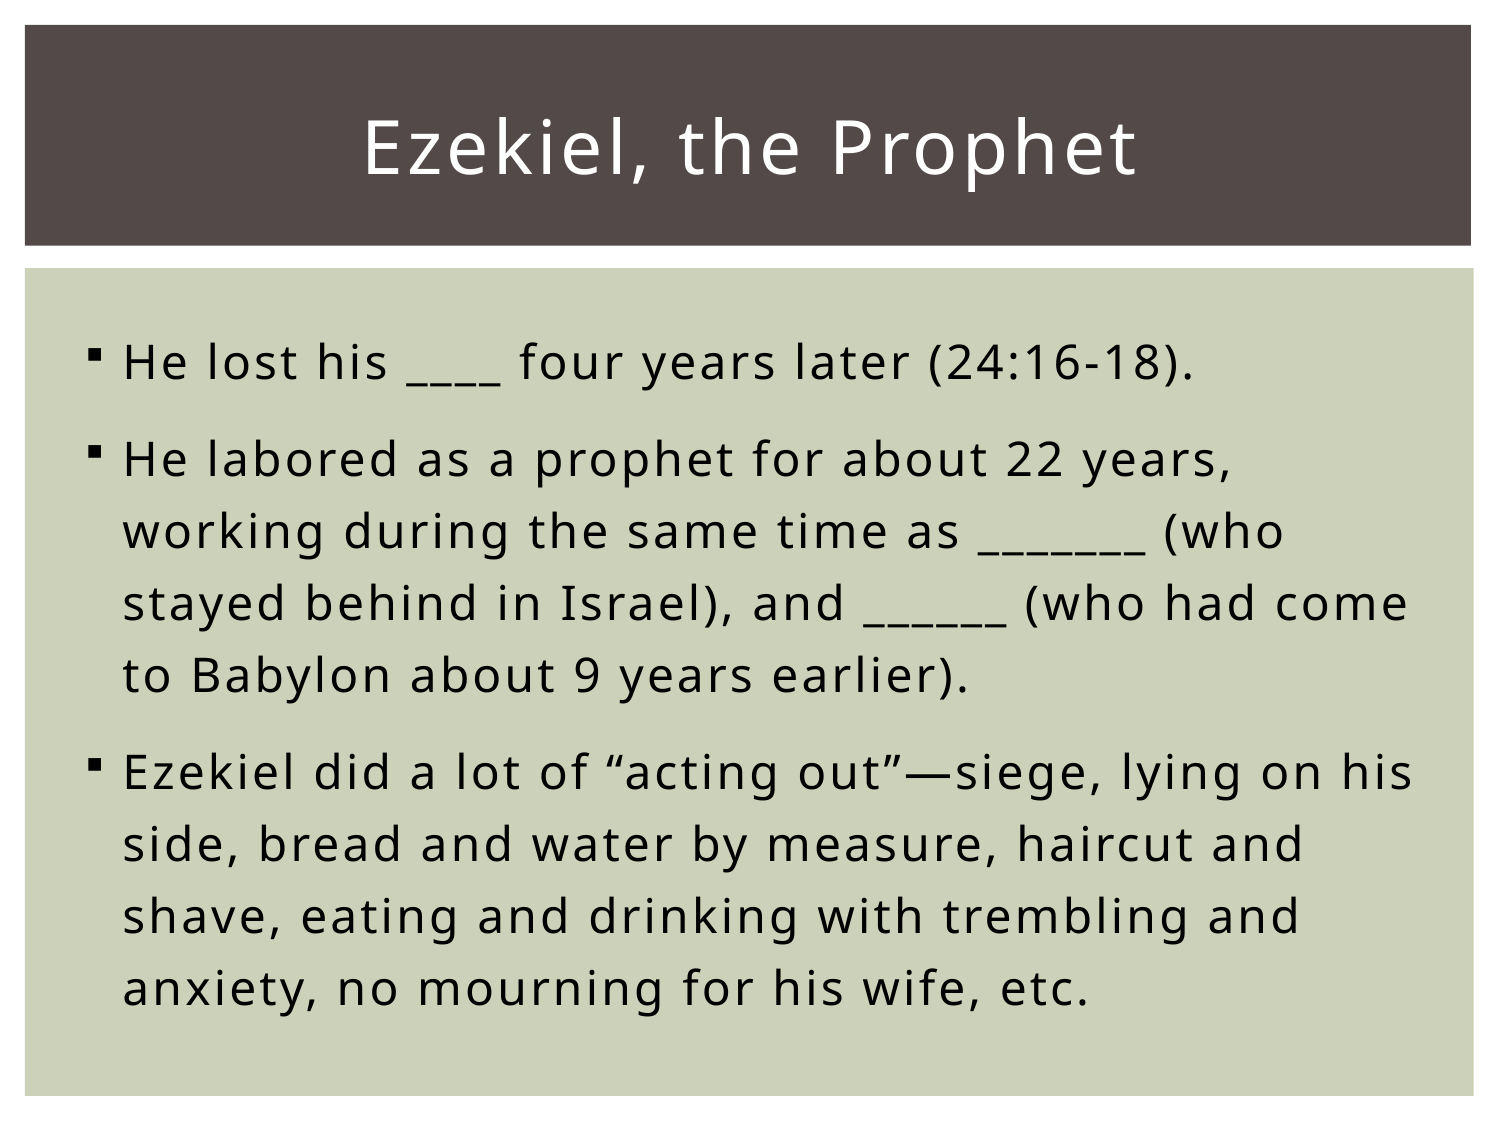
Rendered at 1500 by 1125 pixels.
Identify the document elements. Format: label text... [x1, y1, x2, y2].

list He lost his ____ four years later (24:16-18). He labored as a prophet for about 22 years, working during the same time as _______ (who stayed behind in Israel), and ______ (who had come to Babylon about 9 years earlier). Ezekiel did a lot of “acting out”—siege, lying on his side, bread and water by measure, haircut and shave, eating and drinking with trembling and anxiety, no mourning for his wife, etc. [62, 281, 1450, 1050]
title Ezekiel, the Prophet [62, 58, 1438, 232]
